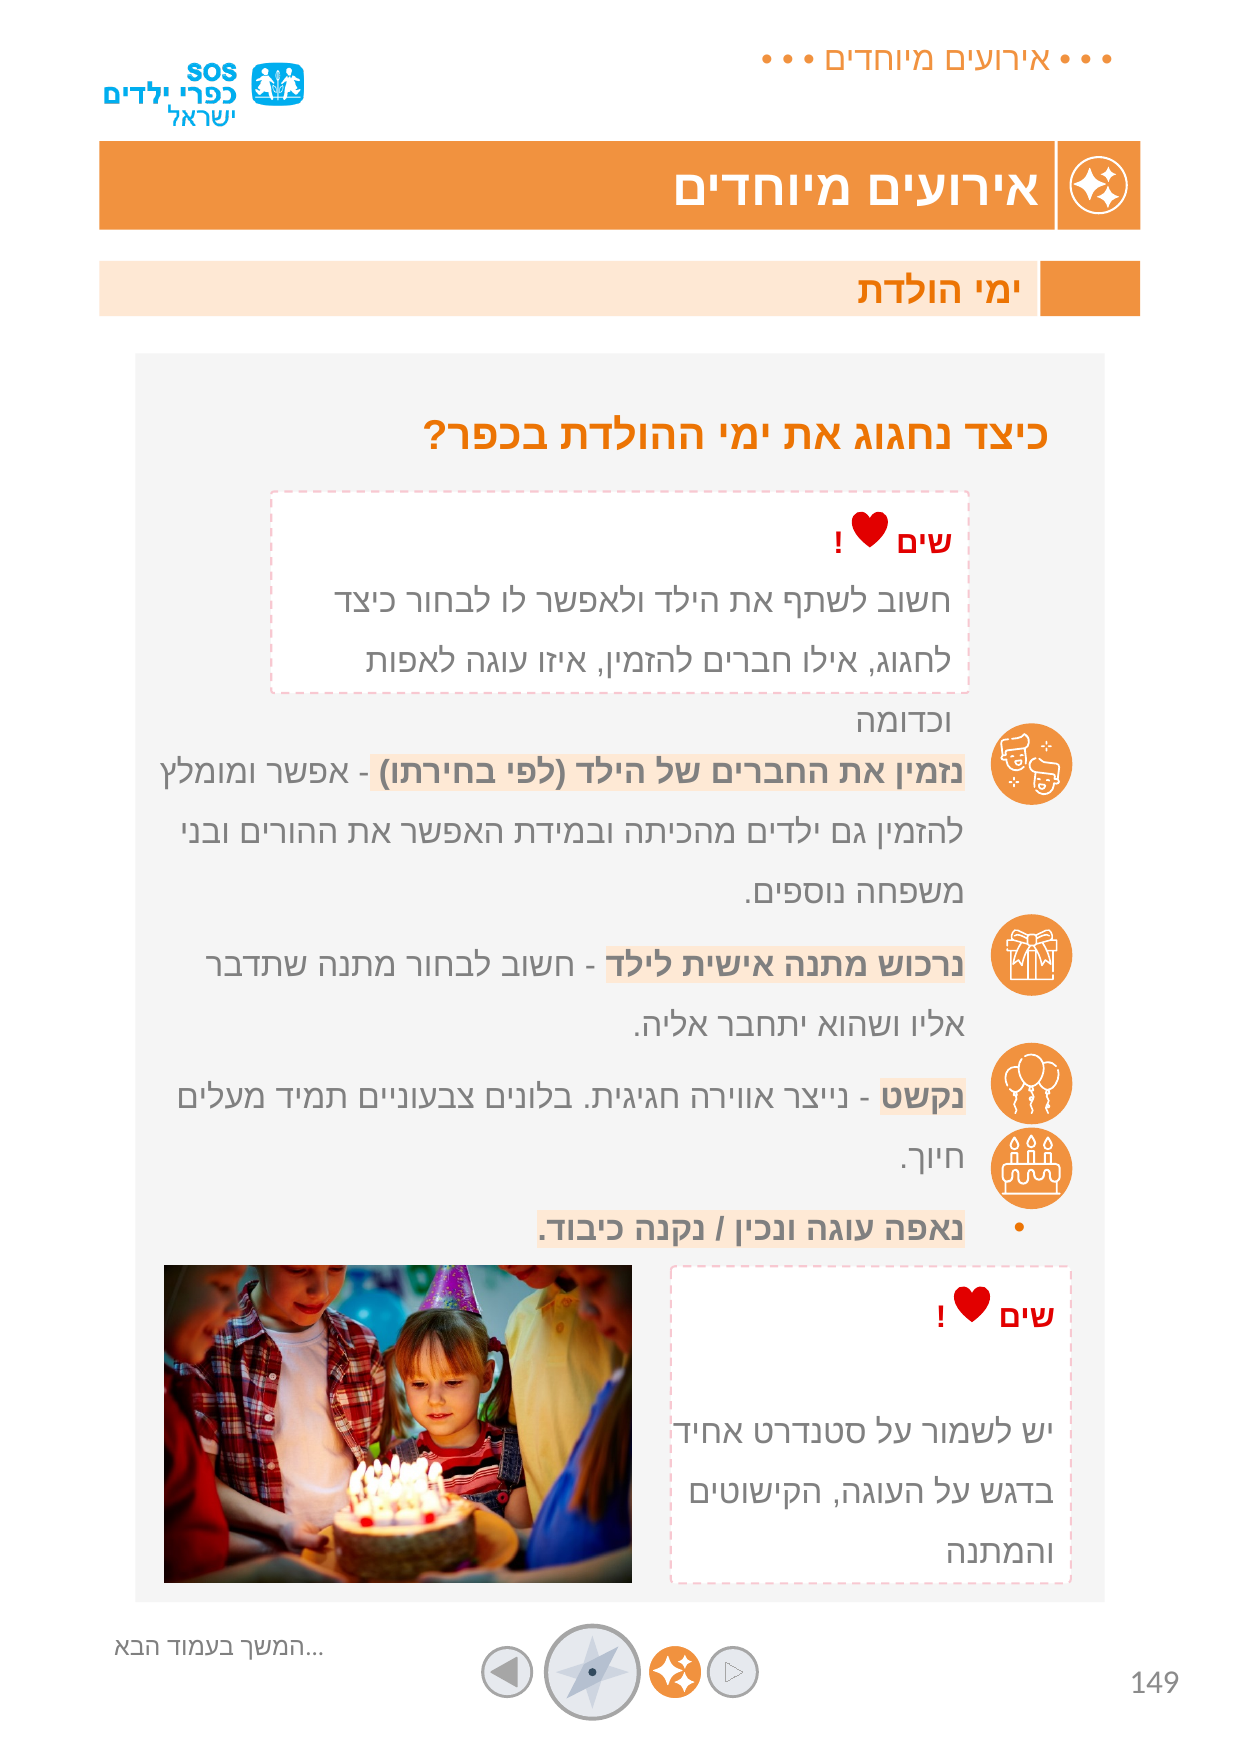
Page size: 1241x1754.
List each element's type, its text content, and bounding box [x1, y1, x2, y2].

text_box [647, 1643, 704, 1703]
text_box ימי הולדת [98, 260, 1039, 317]
picture [164, 1265, 635, 1583]
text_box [271, 491, 969, 693]
text_box [134, 352, 1106, 1603]
text_box המשך בעמוד הבא... [99, 1623, 436, 1669]
text_box [541, 1622, 643, 1724]
text_box [478, 1642, 536, 1702]
text_box [1039, 260, 1141, 317]
text_box [704, 1643, 761, 1703]
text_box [135, 723, 1073, 1210]
text_box 149 [1106, 1633, 1195, 1727]
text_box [647, 1266, 1071, 1584]
picture [99, 53, 309, 132]
text_box כיצד נחגוג את ימי ההולדת בכפר? [159, 375, 1065, 465]
